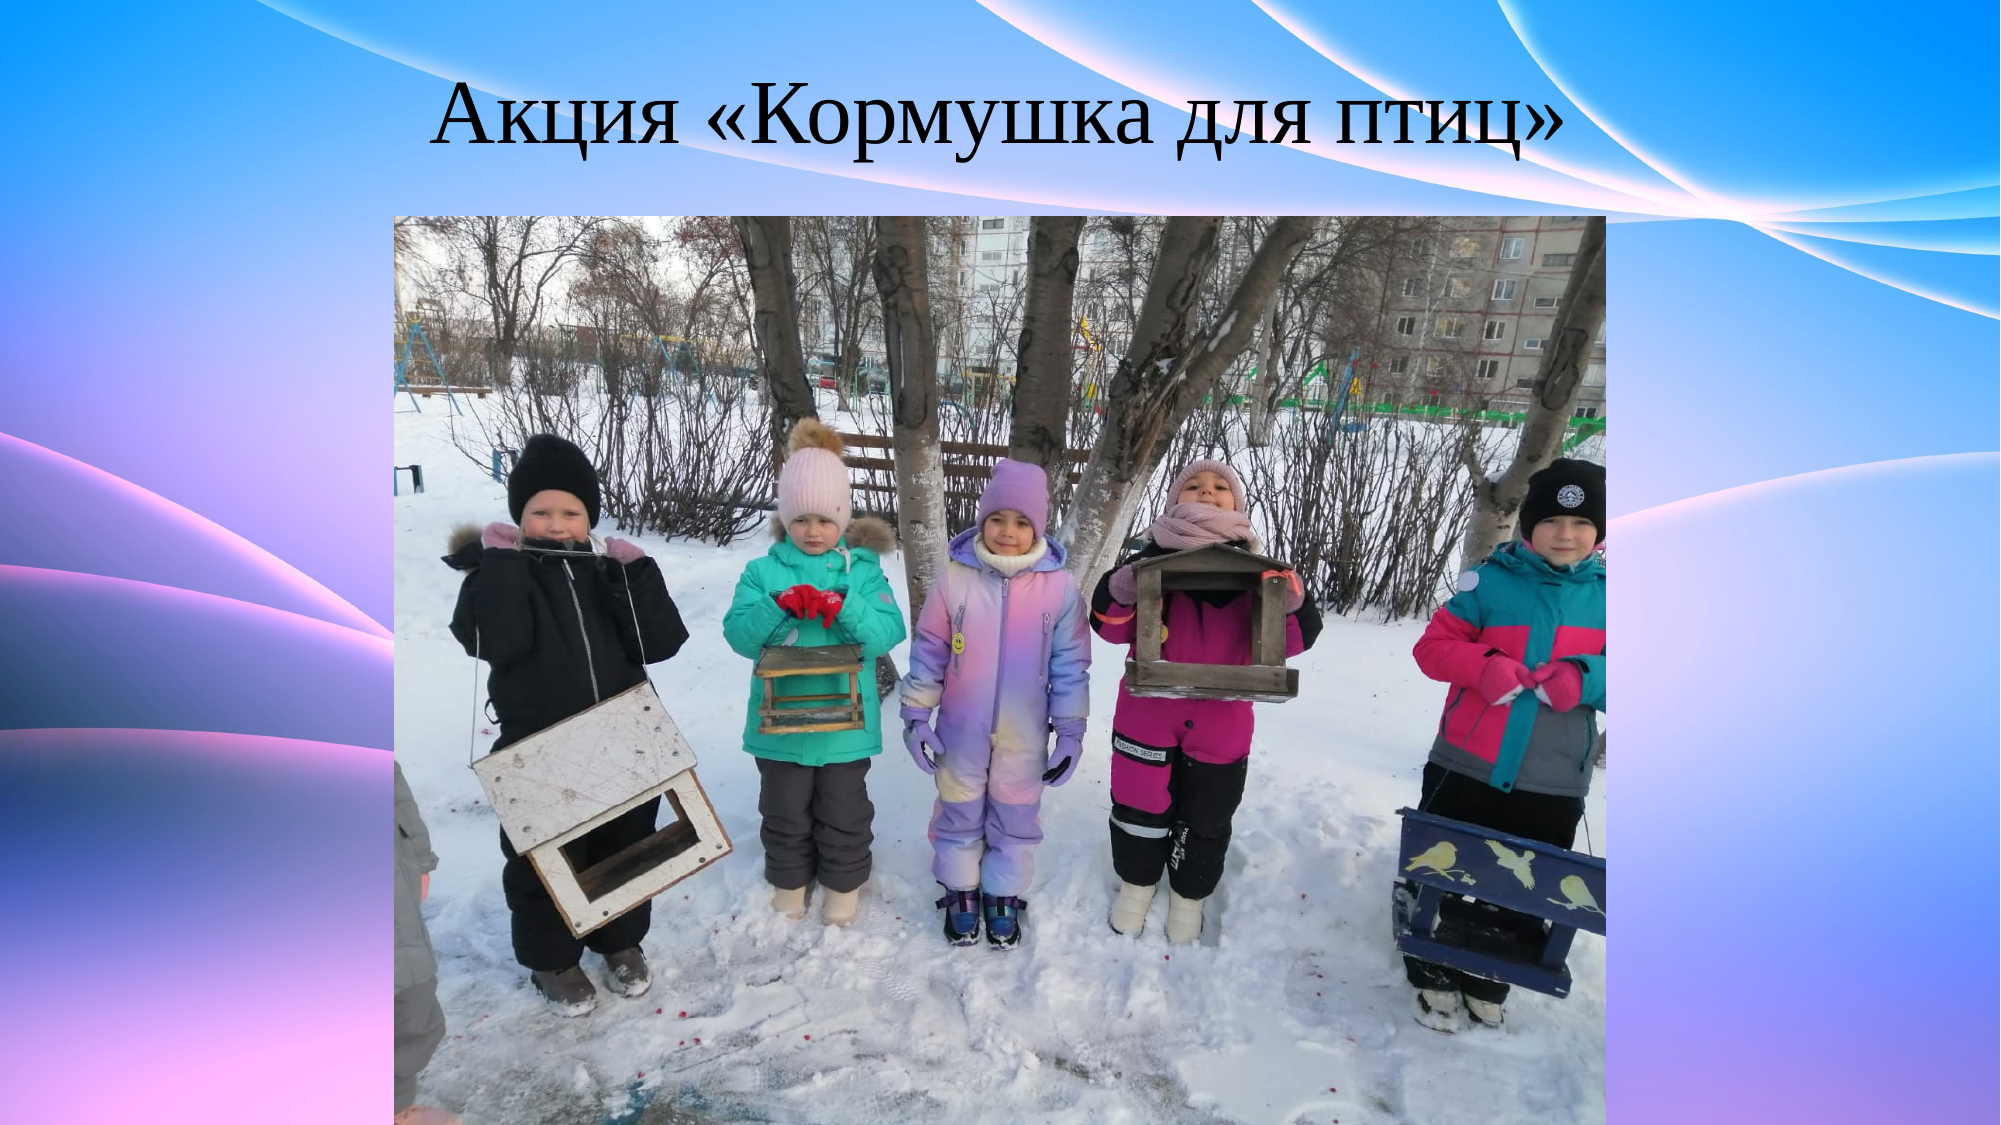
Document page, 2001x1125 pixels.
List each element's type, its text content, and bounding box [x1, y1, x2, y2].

title Акция «Кормушка для птиц» [137, 59, 1863, 278]
picture [0, 0, 2001, 1125]
